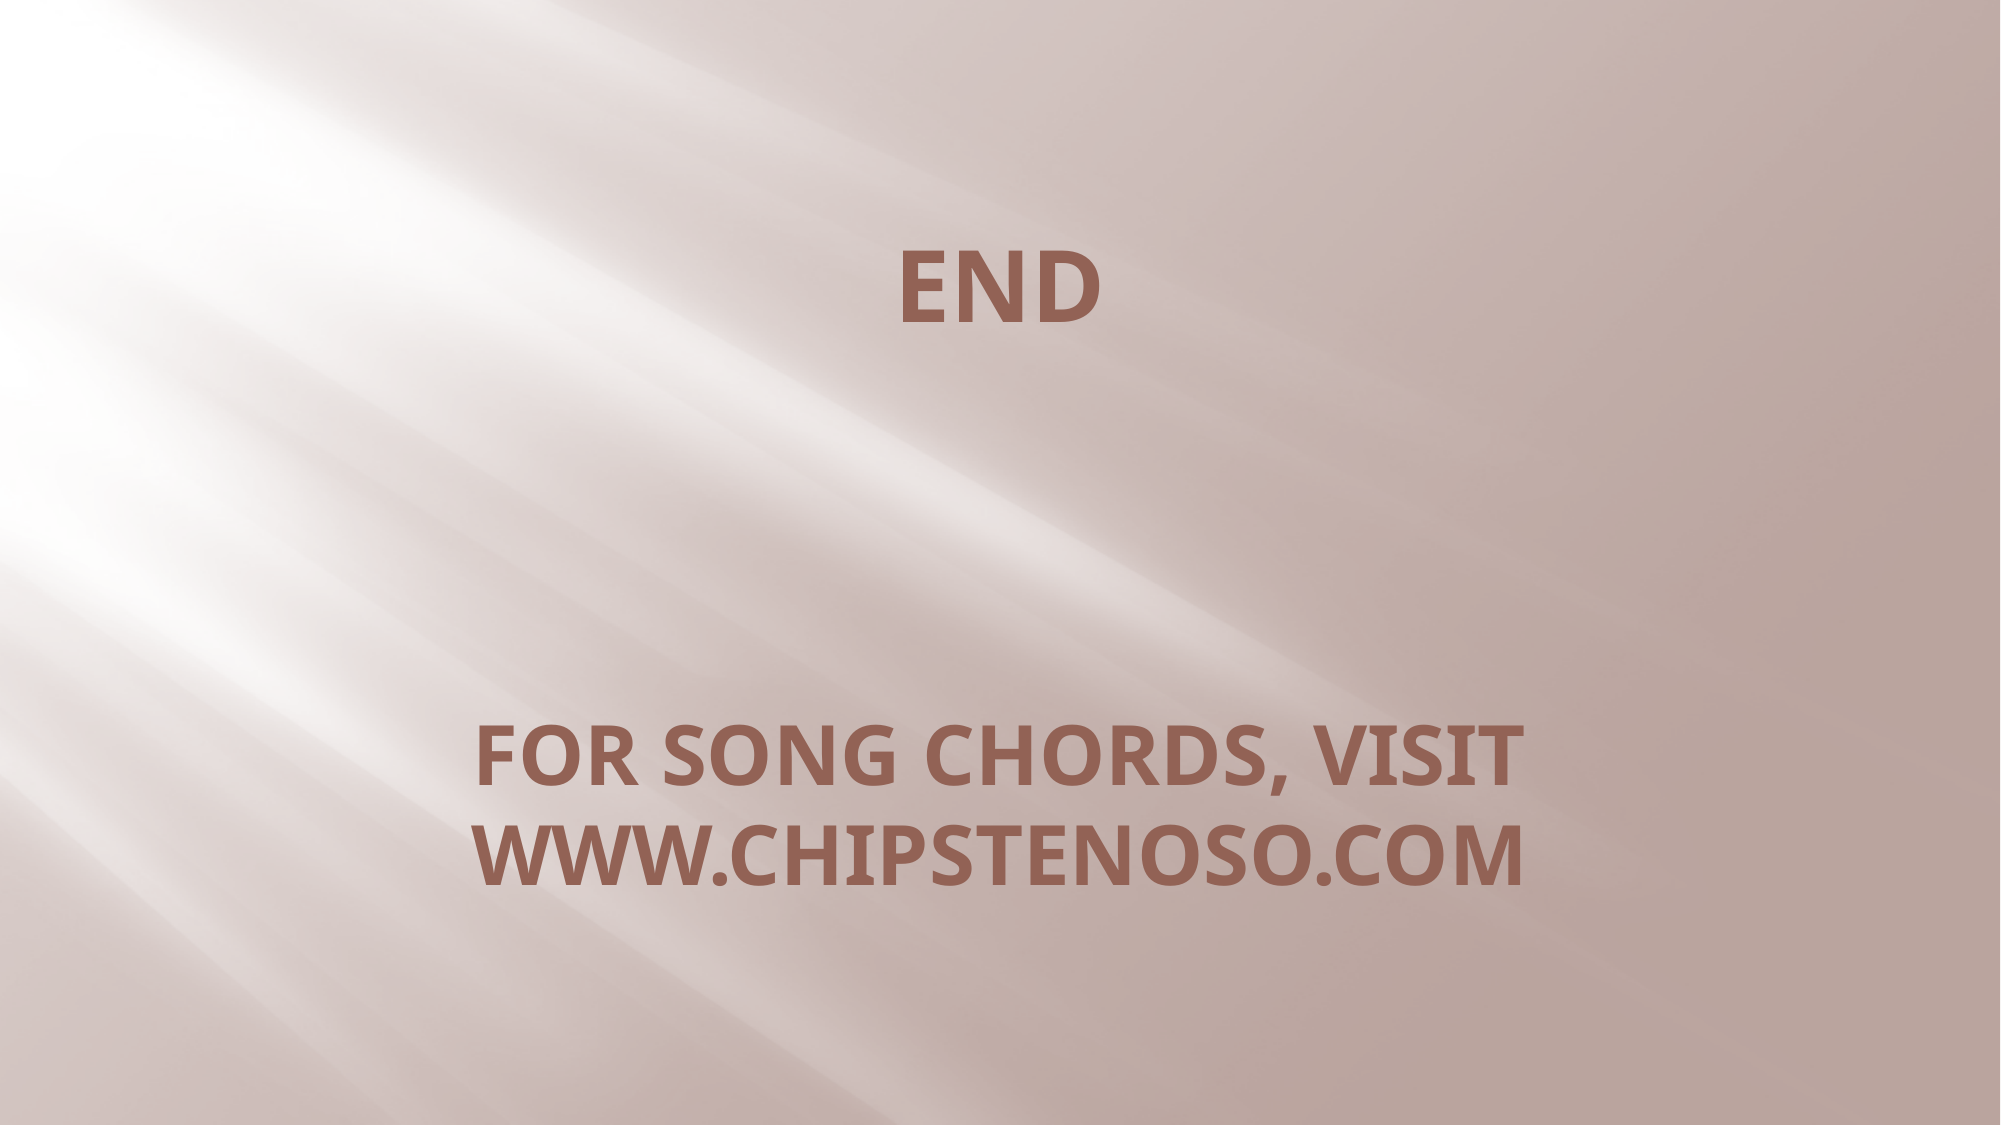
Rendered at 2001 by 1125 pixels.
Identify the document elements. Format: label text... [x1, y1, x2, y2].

title End For song chords, visit www.chipstenoso.com [99, 50, 1900, 1075]
